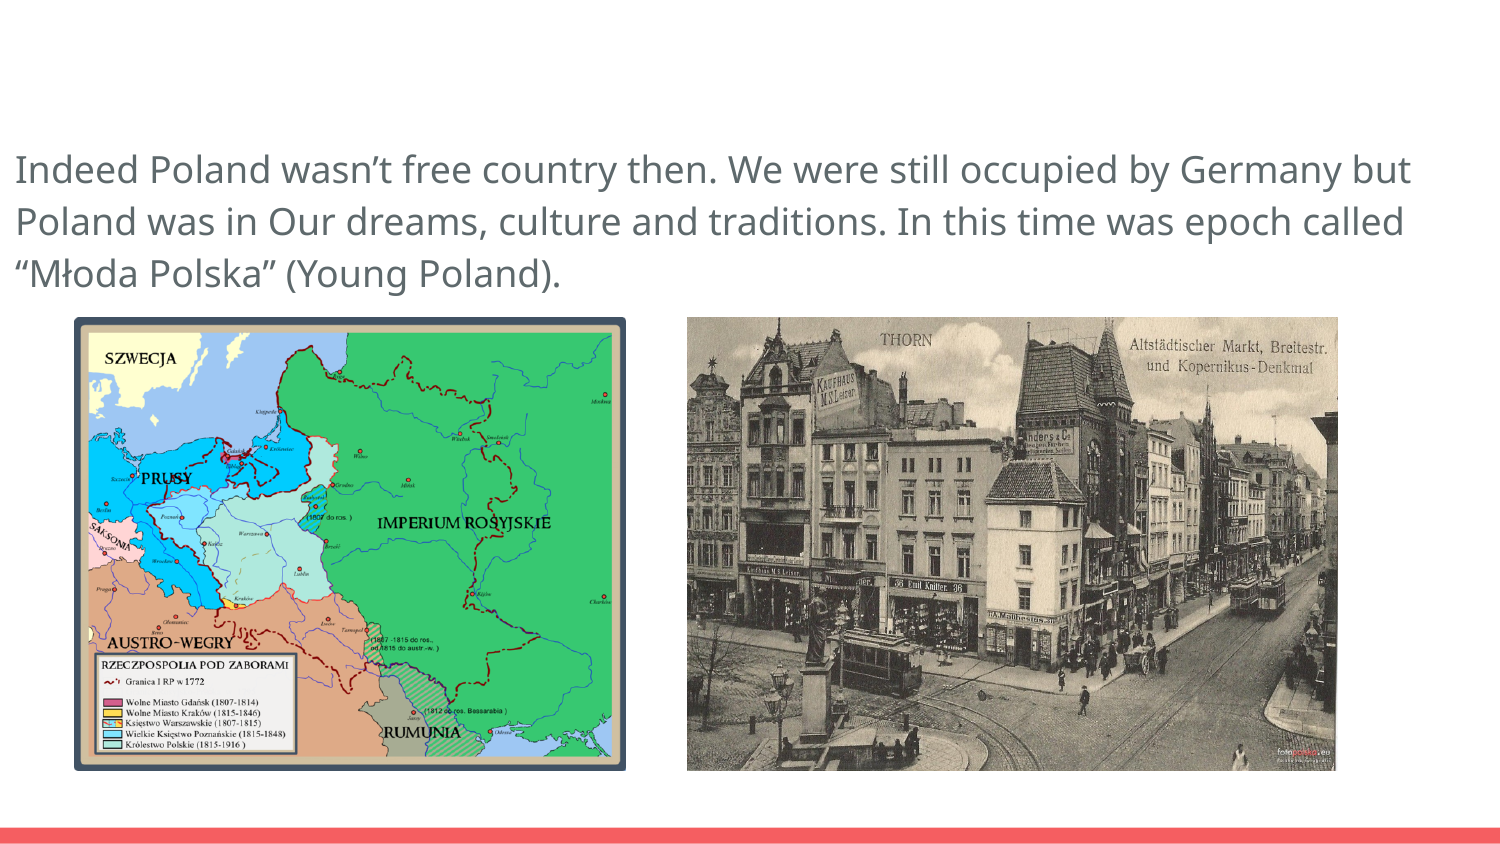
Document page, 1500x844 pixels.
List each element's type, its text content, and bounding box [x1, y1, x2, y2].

picture [687, 316, 1338, 772]
list Indeed Poland wasn’t free country then. We were still occupied by Germany but Poland was in Our dreams, culture and traditions. In this time was epoch called “Młoda Polska” (Young Poland). [0, 124, 1500, 844]
picture [74, 316, 626, 772]
